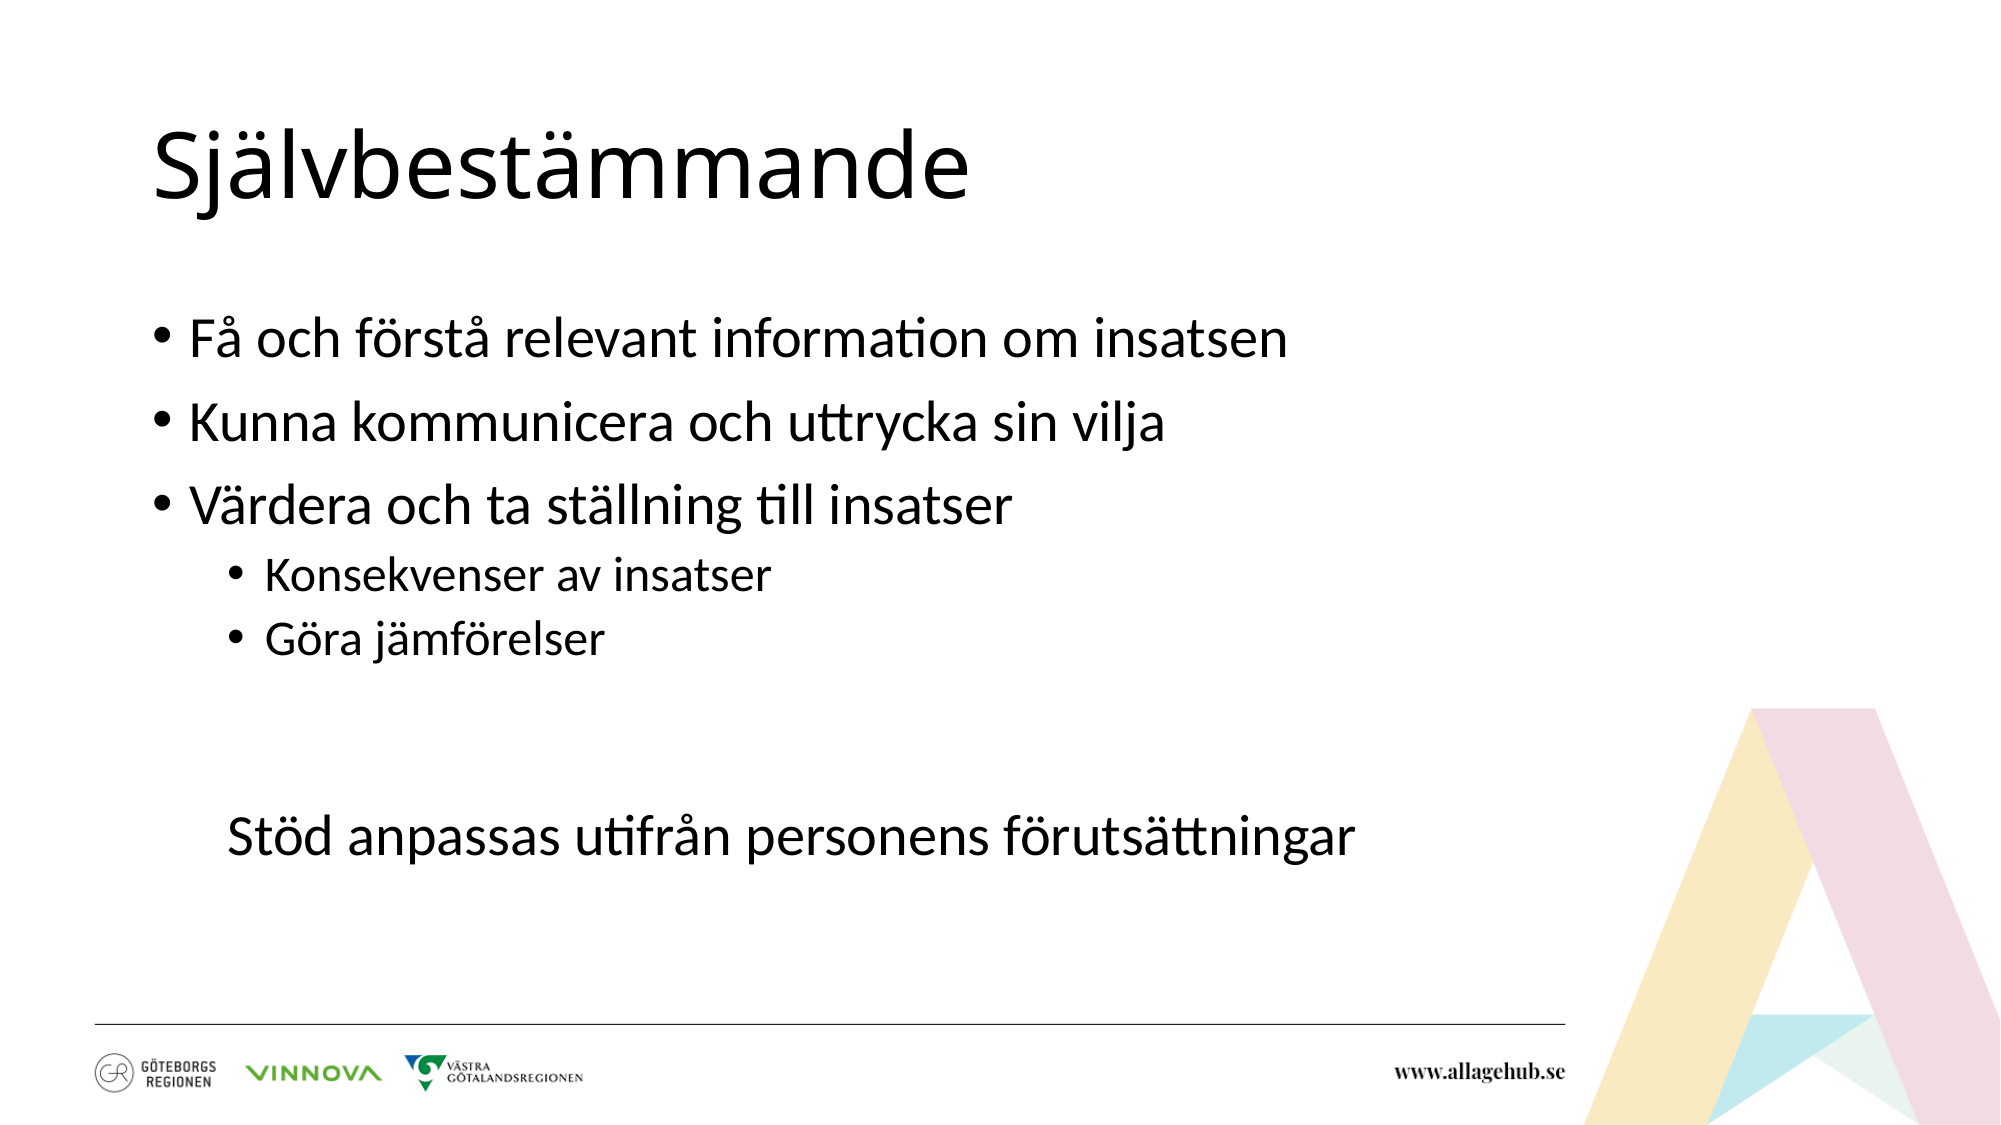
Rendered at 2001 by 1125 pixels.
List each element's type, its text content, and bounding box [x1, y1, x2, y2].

picture [0, 0, 2001, 1125]
title Självbestämmande [137, 59, 1863, 278]
list Få och förstå relevant information om insatsen Kunna kommunicera och uttrycka sin vilja Värdera och ta ställning till insatser Konsekvenser av insatser Göra jämförelser Stöd anpassas utifrån personens förutsättningar [137, 299, 1863, 1014]
